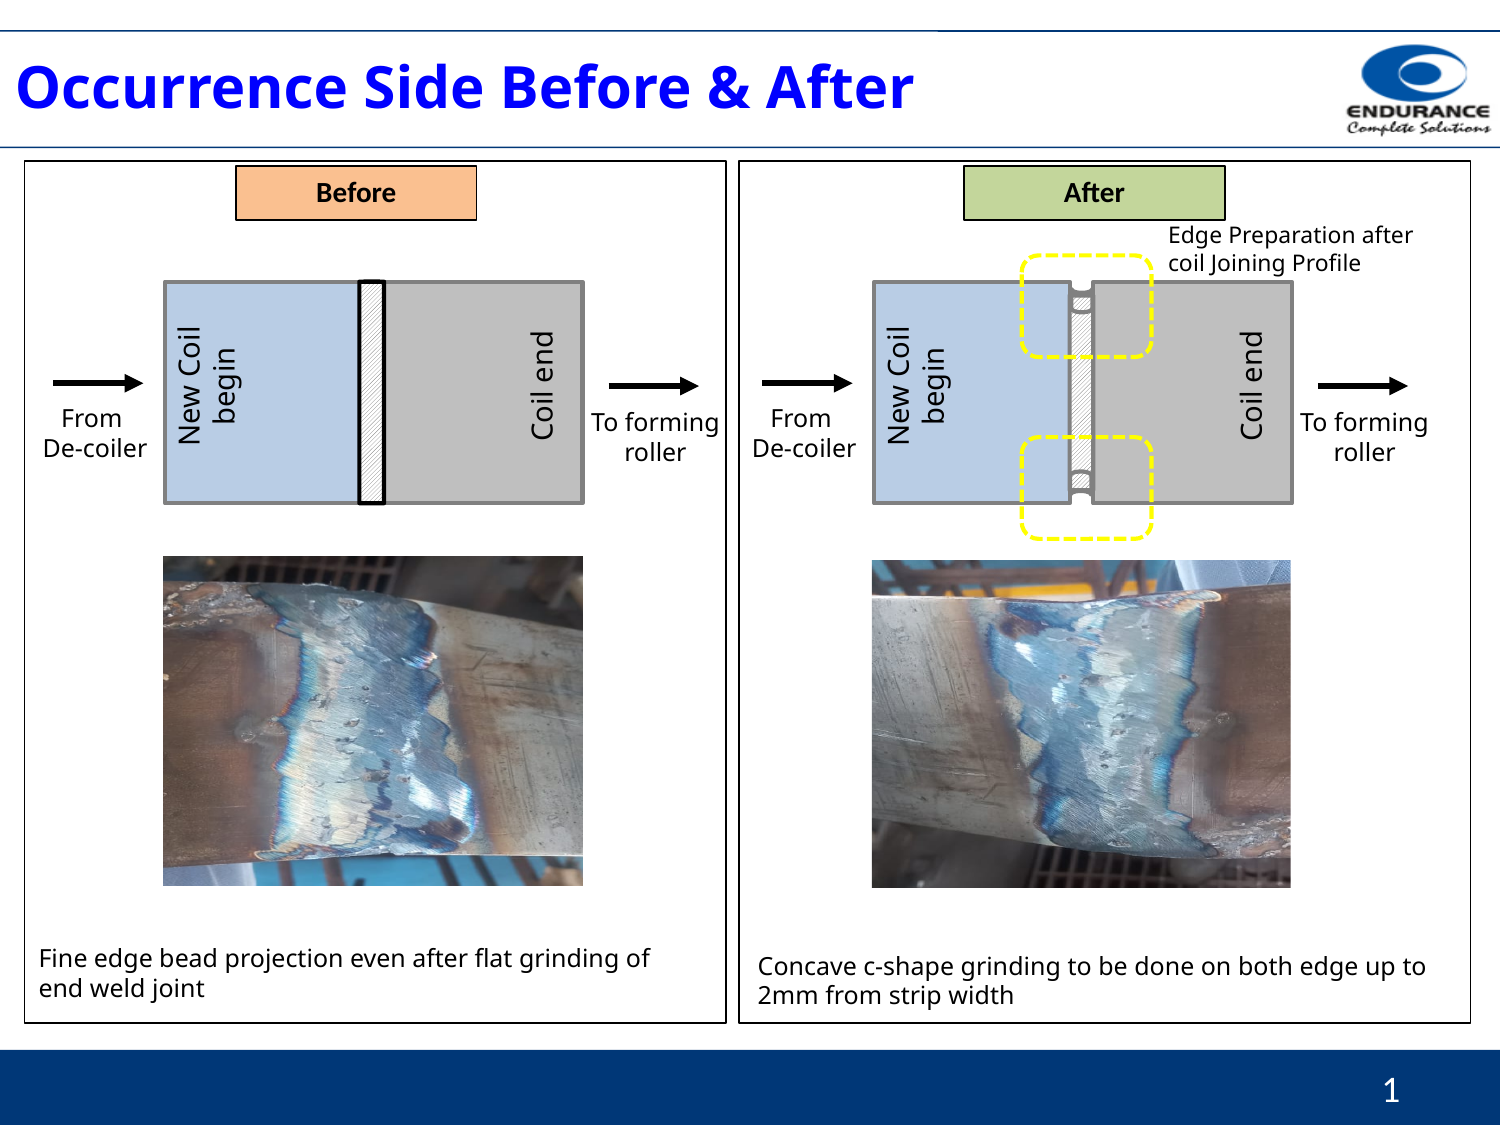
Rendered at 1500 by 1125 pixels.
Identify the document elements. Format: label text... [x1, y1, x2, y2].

text_box After [963, 166, 1226, 220]
text_box Edge Preparation after coil Joining Profile [1153, 213, 1465, 284]
text_box [738, 160, 1471, 399]
text_box [738, 470, 1471, 1024]
text_box [1019, 435, 1154, 541]
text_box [0, 281, 762, 504]
text_box Before [236, 166, 477, 220]
text_box New Coil begin [872, 297, 957, 475]
text_box [24, 512, 727, 1024]
text_box From De-coiler [767, 394, 872, 470]
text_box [1069, 288, 1094, 496]
text_box Concave c-shape grinding to be done on both edge up to 2mm from strip width [742, 942, 1491, 1018]
text_box Occurrence Side Before & After [0, 42, 1199, 129]
picture [1336, 41, 1498, 138]
text_box To forming roller [1259, 399, 1471, 474]
text_box Fine edge bead projection even after flat grinding of end weld joint [23, 935, 699, 1011]
picture [871, 560, 1291, 889]
text_box [1099, 284, 1294, 505]
text_box Coil end [1225, 313, 1276, 460]
text_box [24, 160, 727, 280]
text_box [1019, 253, 1154, 360]
text_box [872, 280, 1064, 505]
picture [162, 555, 583, 886]
